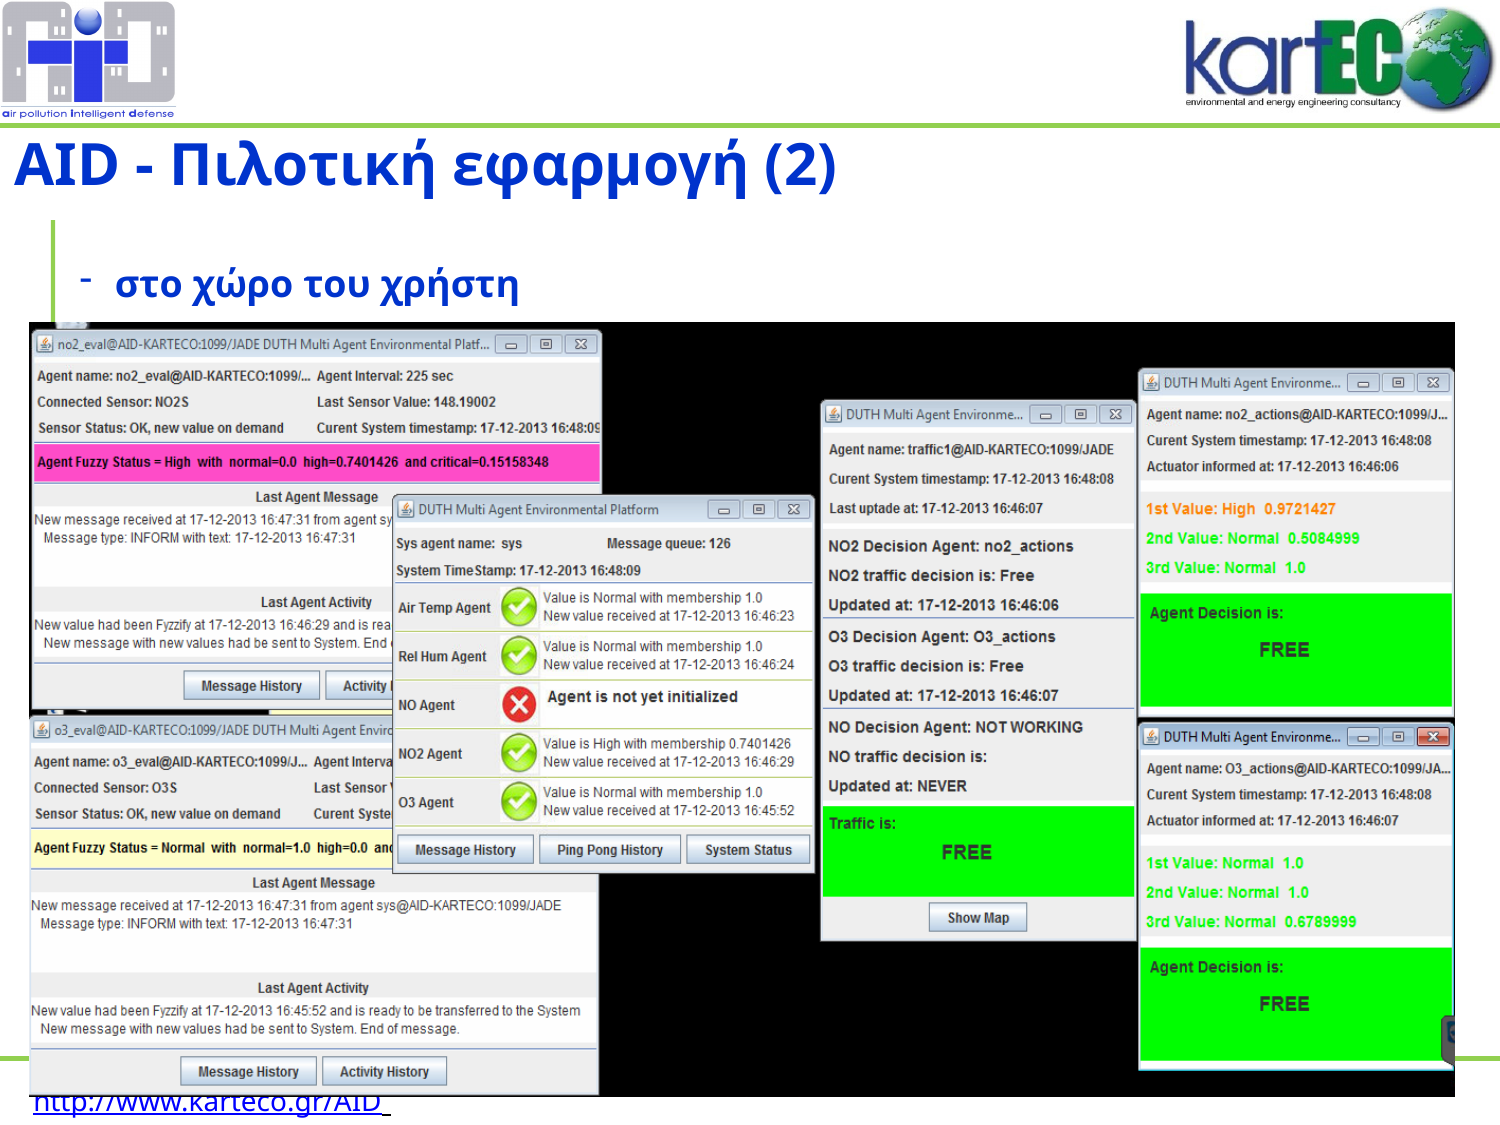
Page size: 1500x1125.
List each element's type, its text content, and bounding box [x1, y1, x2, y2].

picture [29, 322, 1455, 1097]
picture [1179, 0, 1500, 114]
text_box AID - Πιλοτική εφαρμογή (2) [0, 132, 1500, 192]
text_box στο χώρο του χρήστη [64, 208, 1459, 358]
picture [0, 0, 177, 123]
